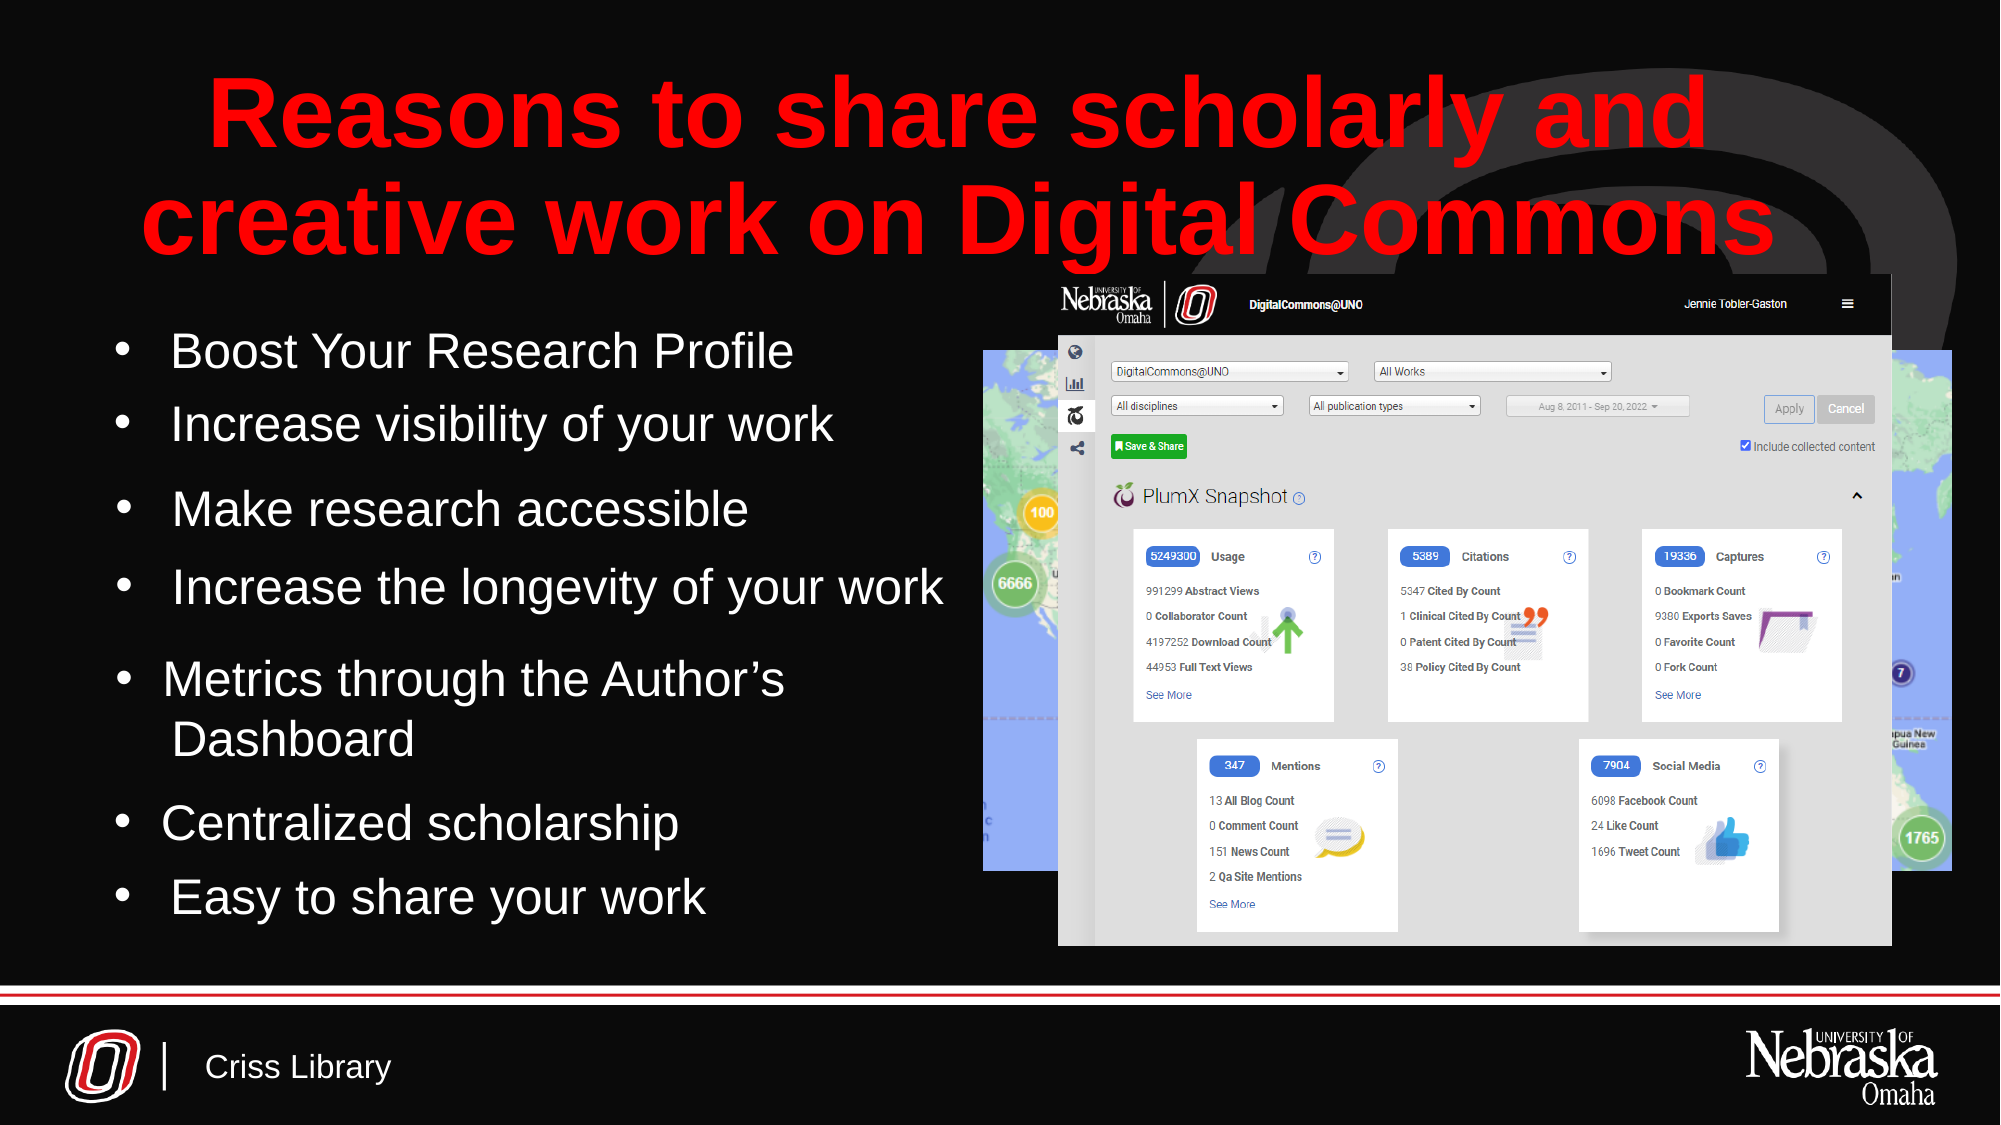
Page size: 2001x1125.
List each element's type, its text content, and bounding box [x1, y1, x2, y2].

picture [982, 274, 1952, 946]
text_box Increase the longevity of your work [100, 546, 982, 622]
text_box Make research accessible [100, 469, 817, 544]
text_box Boost Your Research Profile [99, 310, 838, 383]
text_box Metrics through the Author’s Dashboard [100, 639, 982, 775]
text_box Increase visibility of your work [99, 383, 859, 459]
title Reasons to share scholarly and creative work on Digital Commons [99, 53, 1821, 167]
text_box Easy to share your work [99, 856, 747, 932]
footer Criss Library [189, 1035, 1672, 1096]
text_box Centralized scholarship [99, 783, 726, 856]
